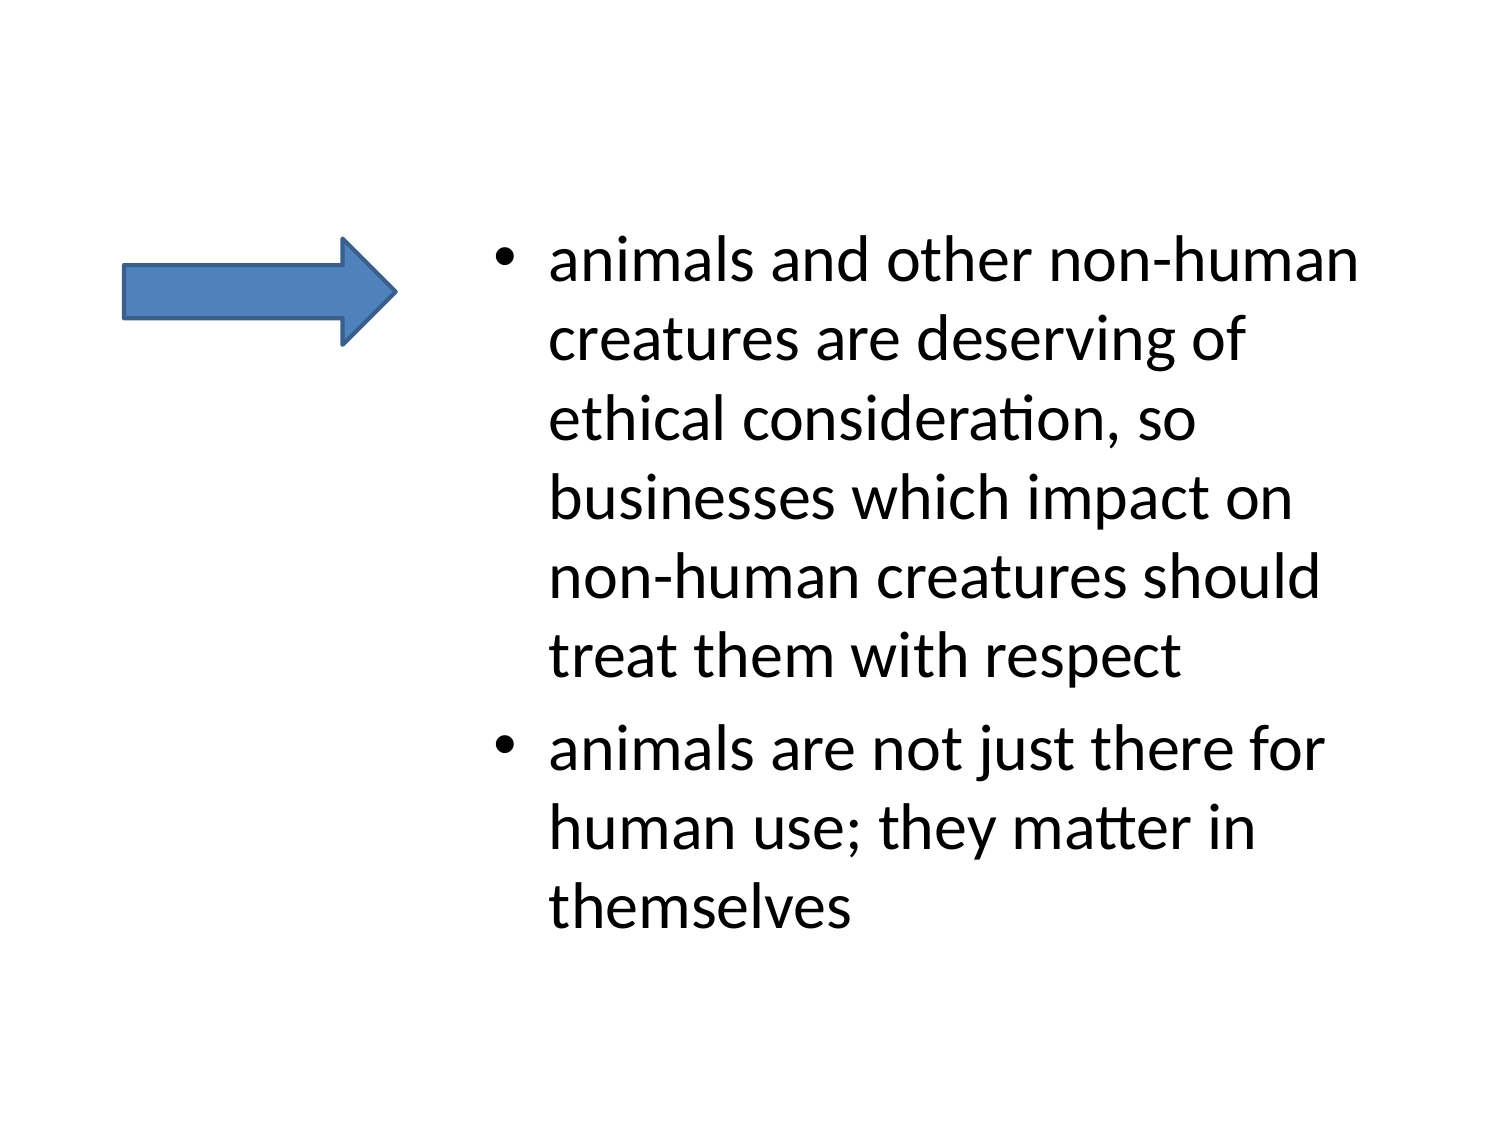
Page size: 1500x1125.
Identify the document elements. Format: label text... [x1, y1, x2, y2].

list animals and other non-human creatures are deserving of ethical consideration, so businesses which impact on non-human creatures should treat them with respect animals are not just there for human use; they matter in themselves [478, 208, 1425, 951]
text_box [121, 236, 398, 347]
